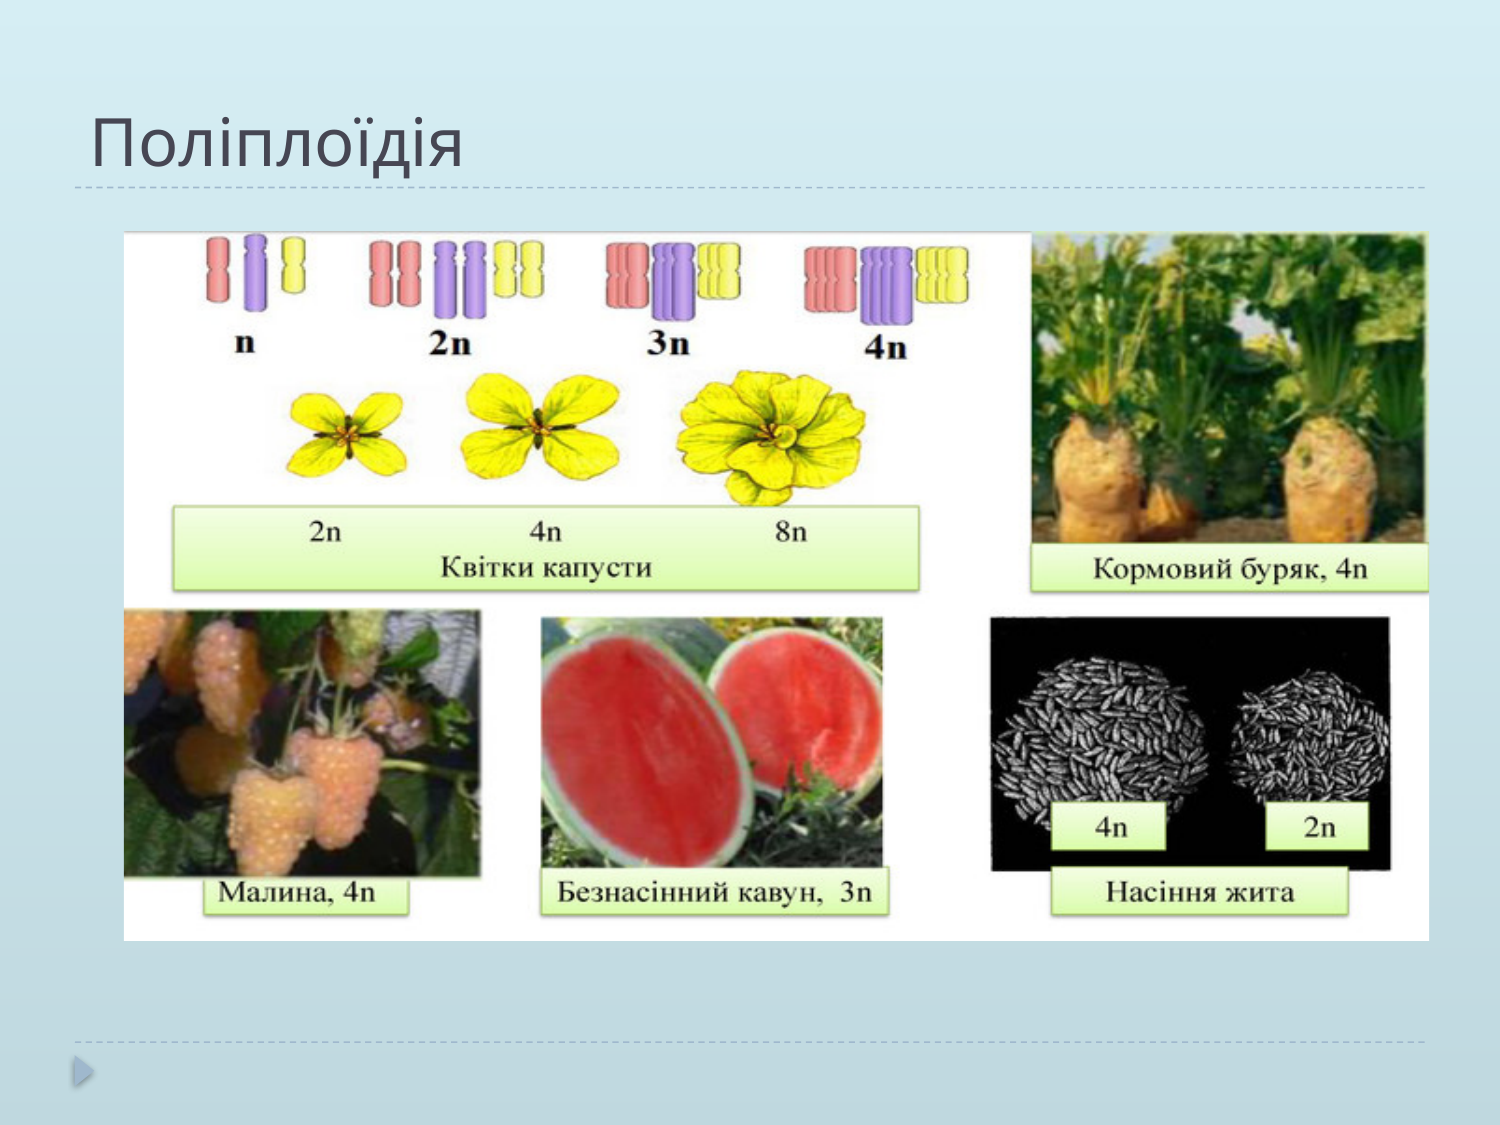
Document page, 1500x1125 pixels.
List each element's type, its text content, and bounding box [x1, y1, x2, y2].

title Поліплоїдія [75, 24, 1425, 188]
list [123, 231, 1430, 941]
